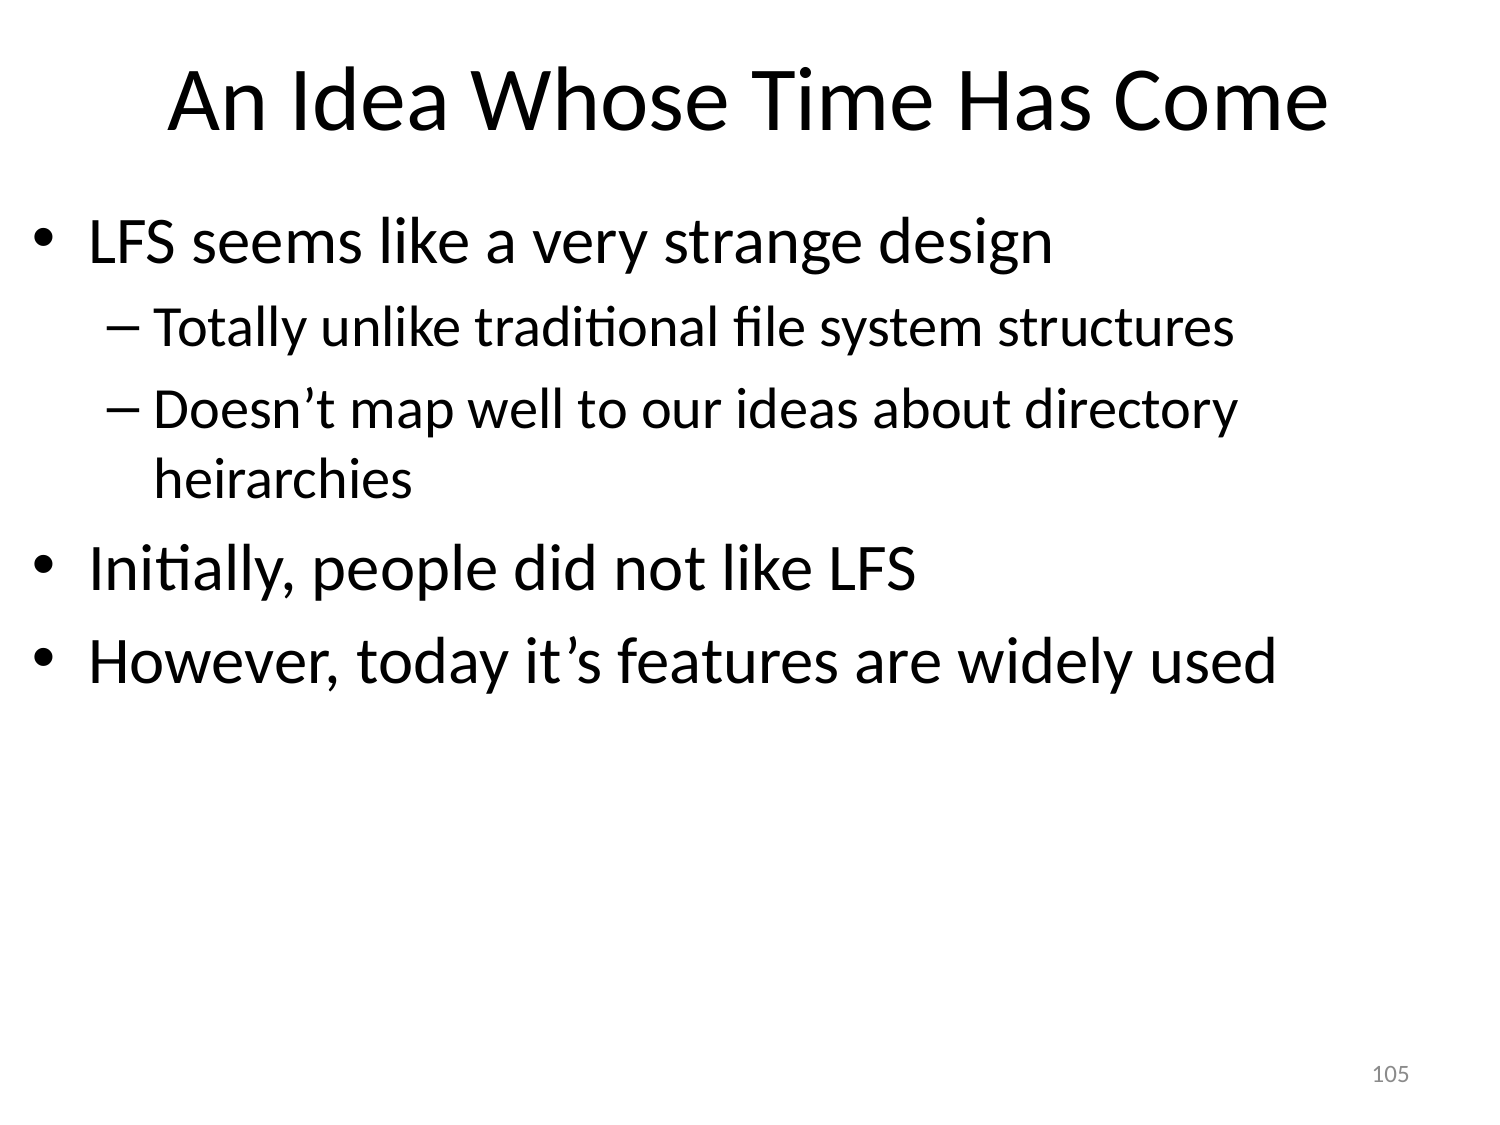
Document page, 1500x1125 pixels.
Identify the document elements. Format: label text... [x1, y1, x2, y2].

list LFS seems like a very strange design Totally unlike traditional file system structures Doesn’t map well to our ideas about directory heirarchies Initially, people did not like LFS However, today it’s features are widely used [16, 189, 1478, 1038]
slide_number 105 [1074, 1042, 1425, 1103]
title An Idea Whose Time Has Come [75, 0, 1425, 188]
